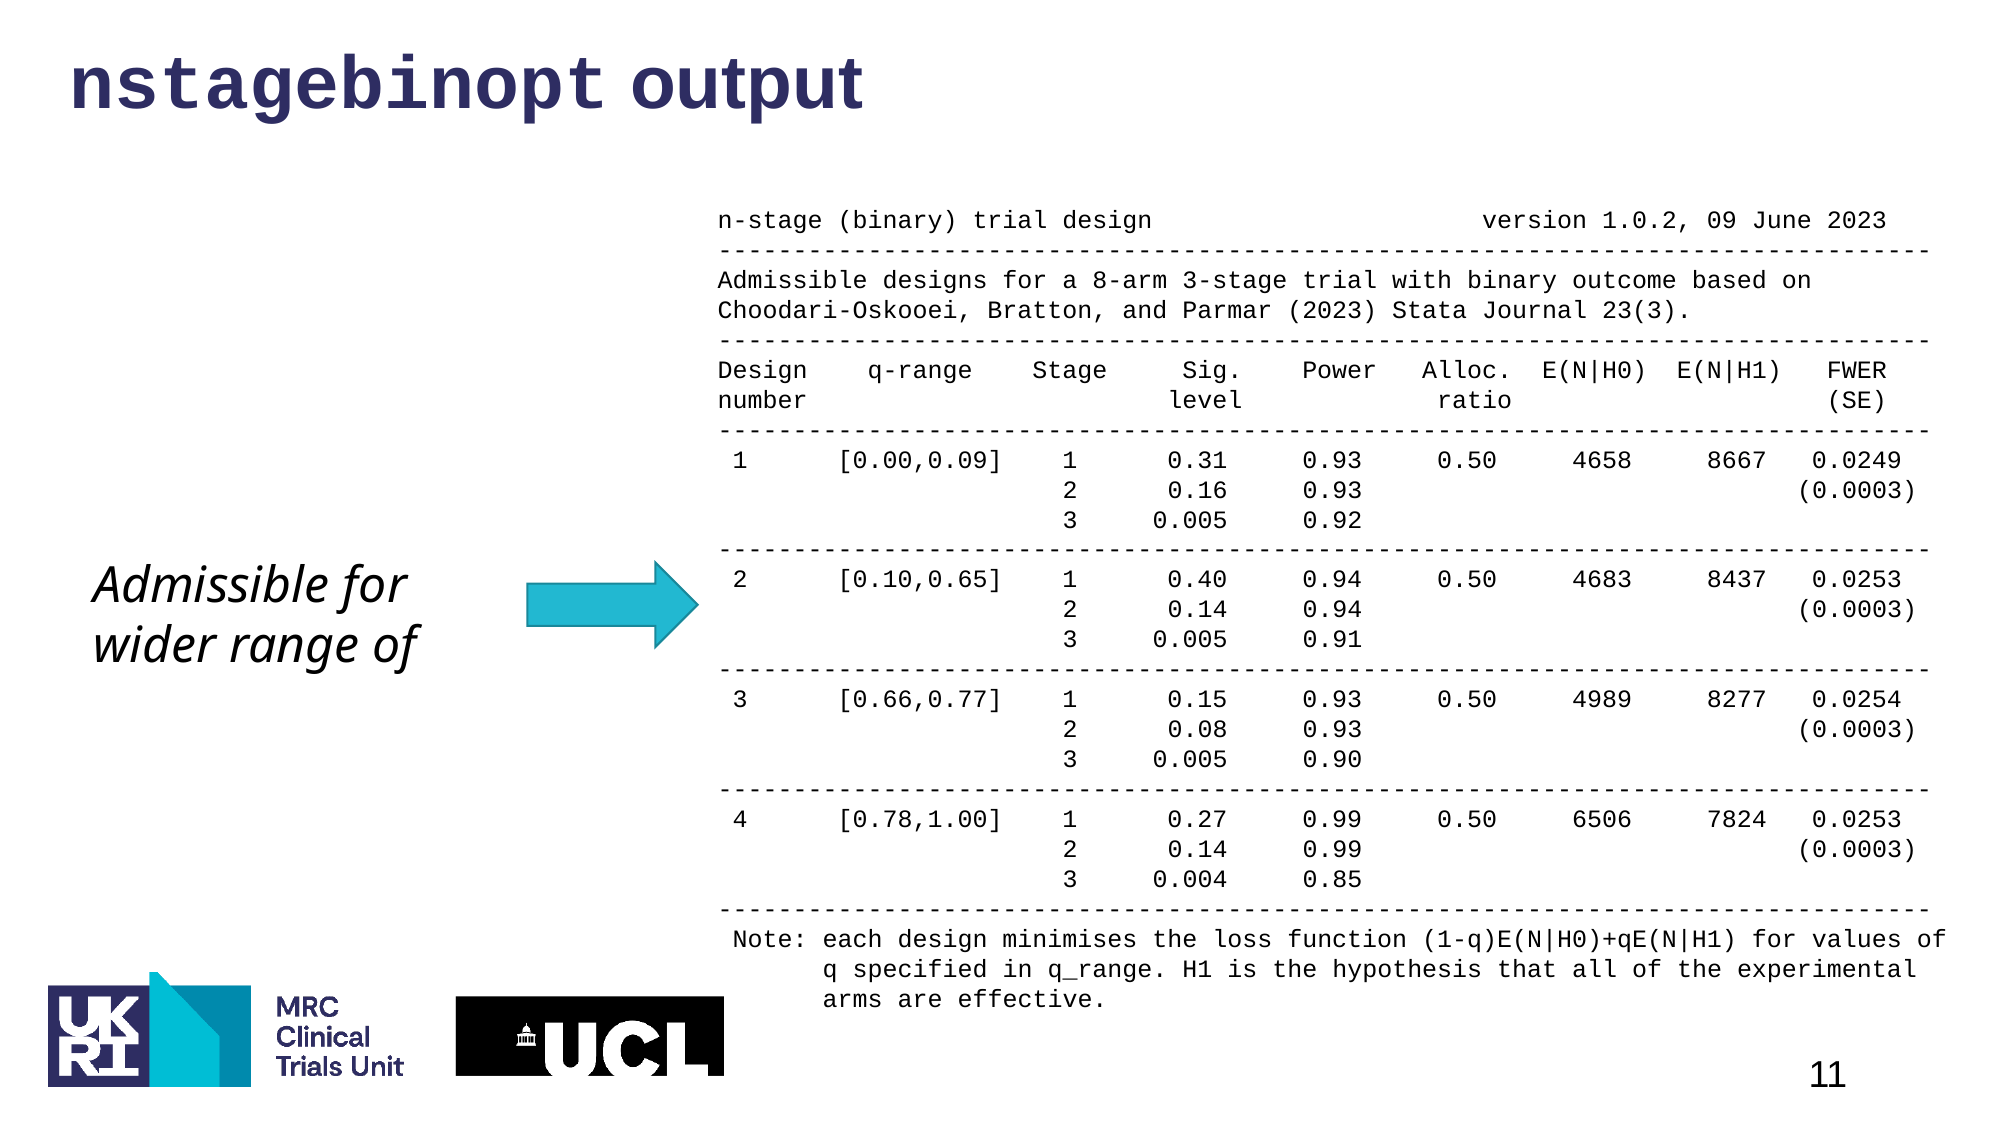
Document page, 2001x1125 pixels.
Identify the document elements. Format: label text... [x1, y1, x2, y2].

picture [48, 972, 724, 1087]
title nstagebinopt output [54, 30, 1969, 138]
text_box n-stage (binary) trial design version 1.0.2, 09 June 2023 --------------------------------------------------------------------------------- Admissible designs for a 8-arm 3-stage trial with binary outcome based on Choodari-Oskooei, Bratton, and Parmar (2023) Stata Journal 23(3). --------------------------------------------------------------------------------- Design q-range Stage Sig. Power Alloc. E(N|H0) E(N|H1) FWER number level ratio (SE) --------------------------------------------------------------------------------- 1 [0.00,0.09] 1 0.31 0.93 0.50 4658 8667 0.0249 2 0.16 0.93 (0.0003) 3 0.005 0.92 --------------------------------------------------------------------------------- 2 [0.10,0.65] 1 0.40 0.94 0.50 4683 8437 0.0253 2 0.14 0.94 (0.0003) 3 0.005 0.91 --------------------------------------------------------------------------------- 3 [0.66,0.77] 1 0.15 0.93 0.50 4989 8277 0.0254 2 0.08 0.93 (0.0003) 3 0.005 0.90 --------------------------------------------------------------------------------- 4 [0.78,1.00] 1 0.27 0.99 0.50 6506 7824 0.0253 2 0.14 0.99 (0.0003) 3 0.004 0.85 --------------------------------------------------------------------------------- Note: each design minimises the loss function (1-q)E(N|H0)+qE(N|H1) for values of q specified in q_range. H1 is the hypothesis that all of the experimental arms are effective. [702, 196, 1991, 1020]
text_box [78, 544, 698, 681]
slide_number 11 [1412, 1042, 1863, 1103]
